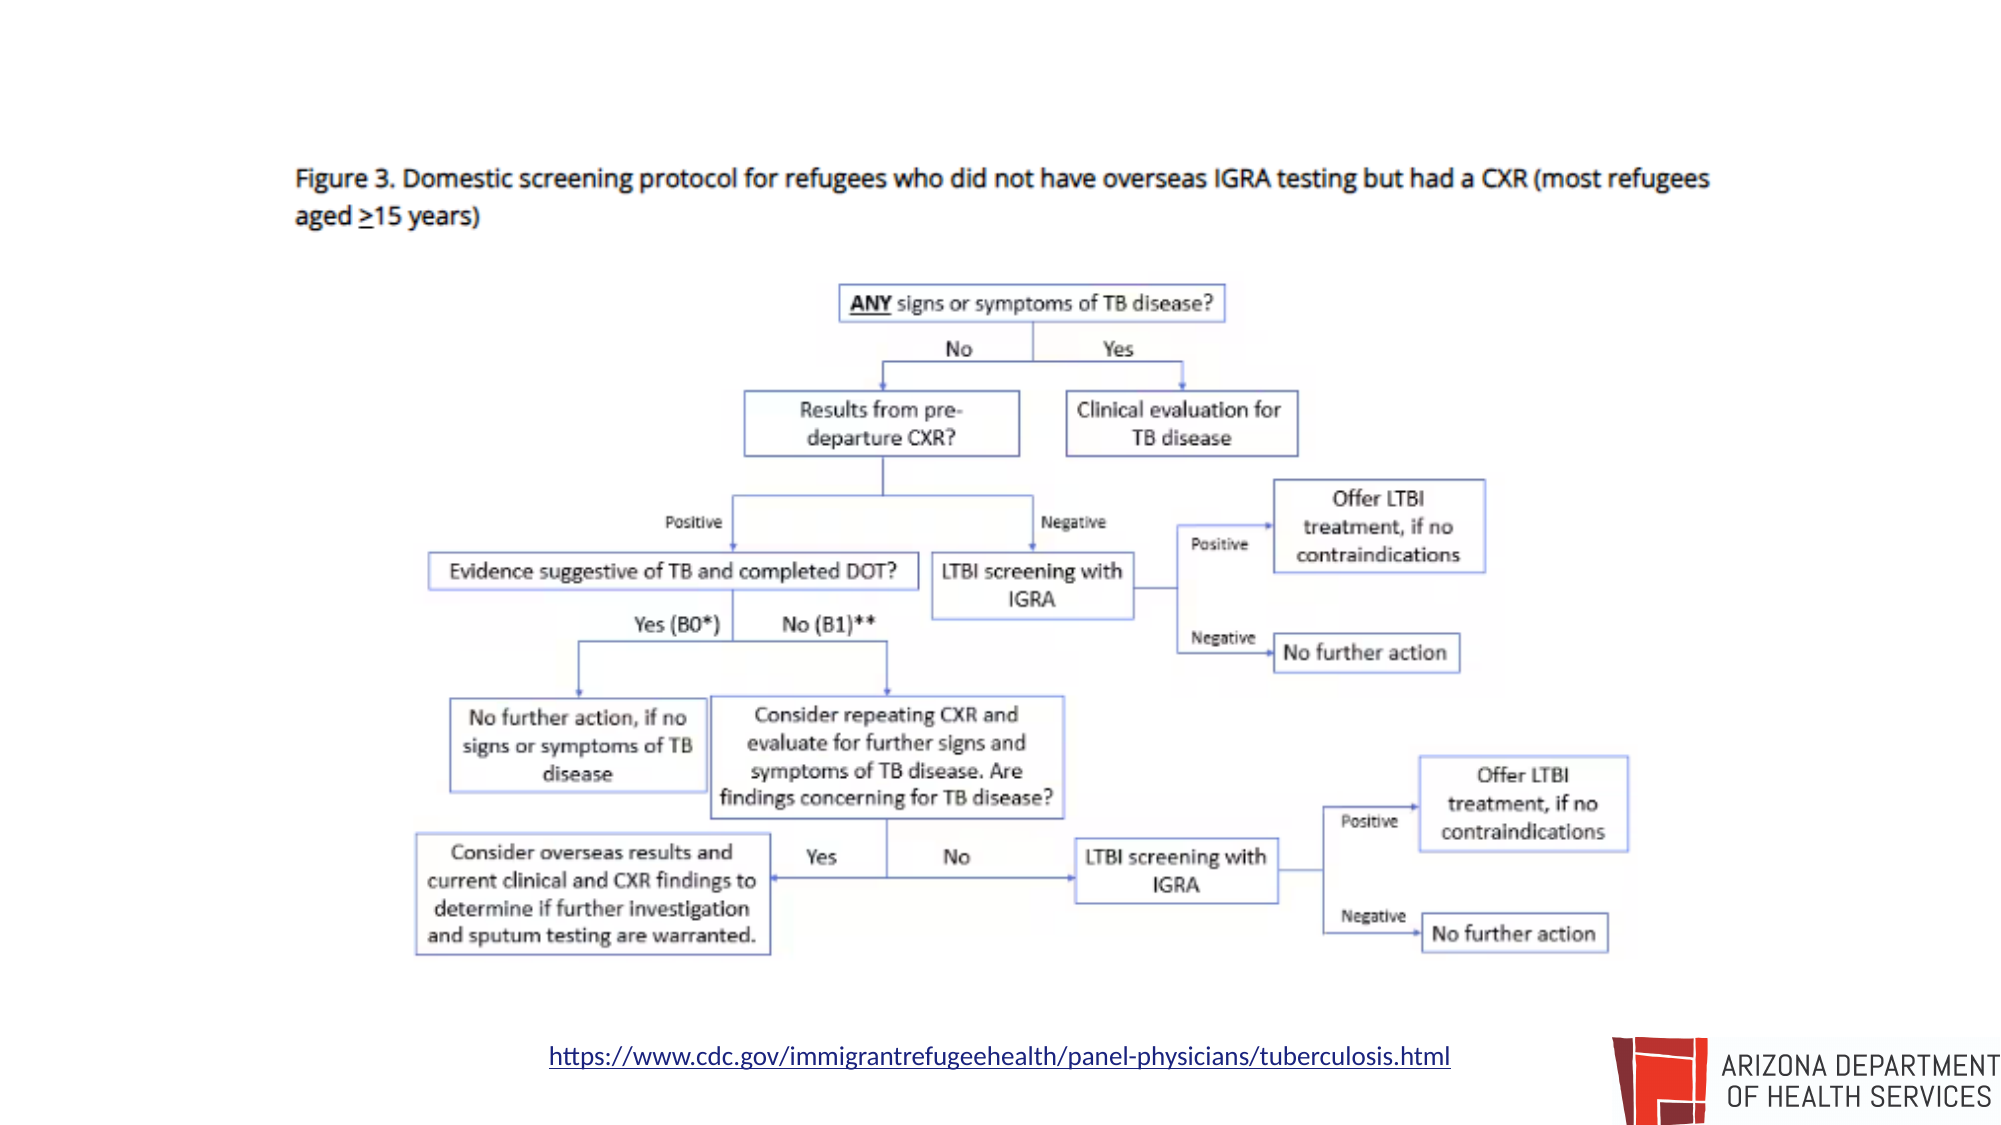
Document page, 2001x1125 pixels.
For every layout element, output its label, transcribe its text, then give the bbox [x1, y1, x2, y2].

picture [1611, 1037, 2000, 1125]
text_box https://www.cdc.gov/immigrantrefugeehealth/panel-physicians/tuberculosis.html [464, 1018, 1536, 1076]
picture [271, 156, 1728, 969]
